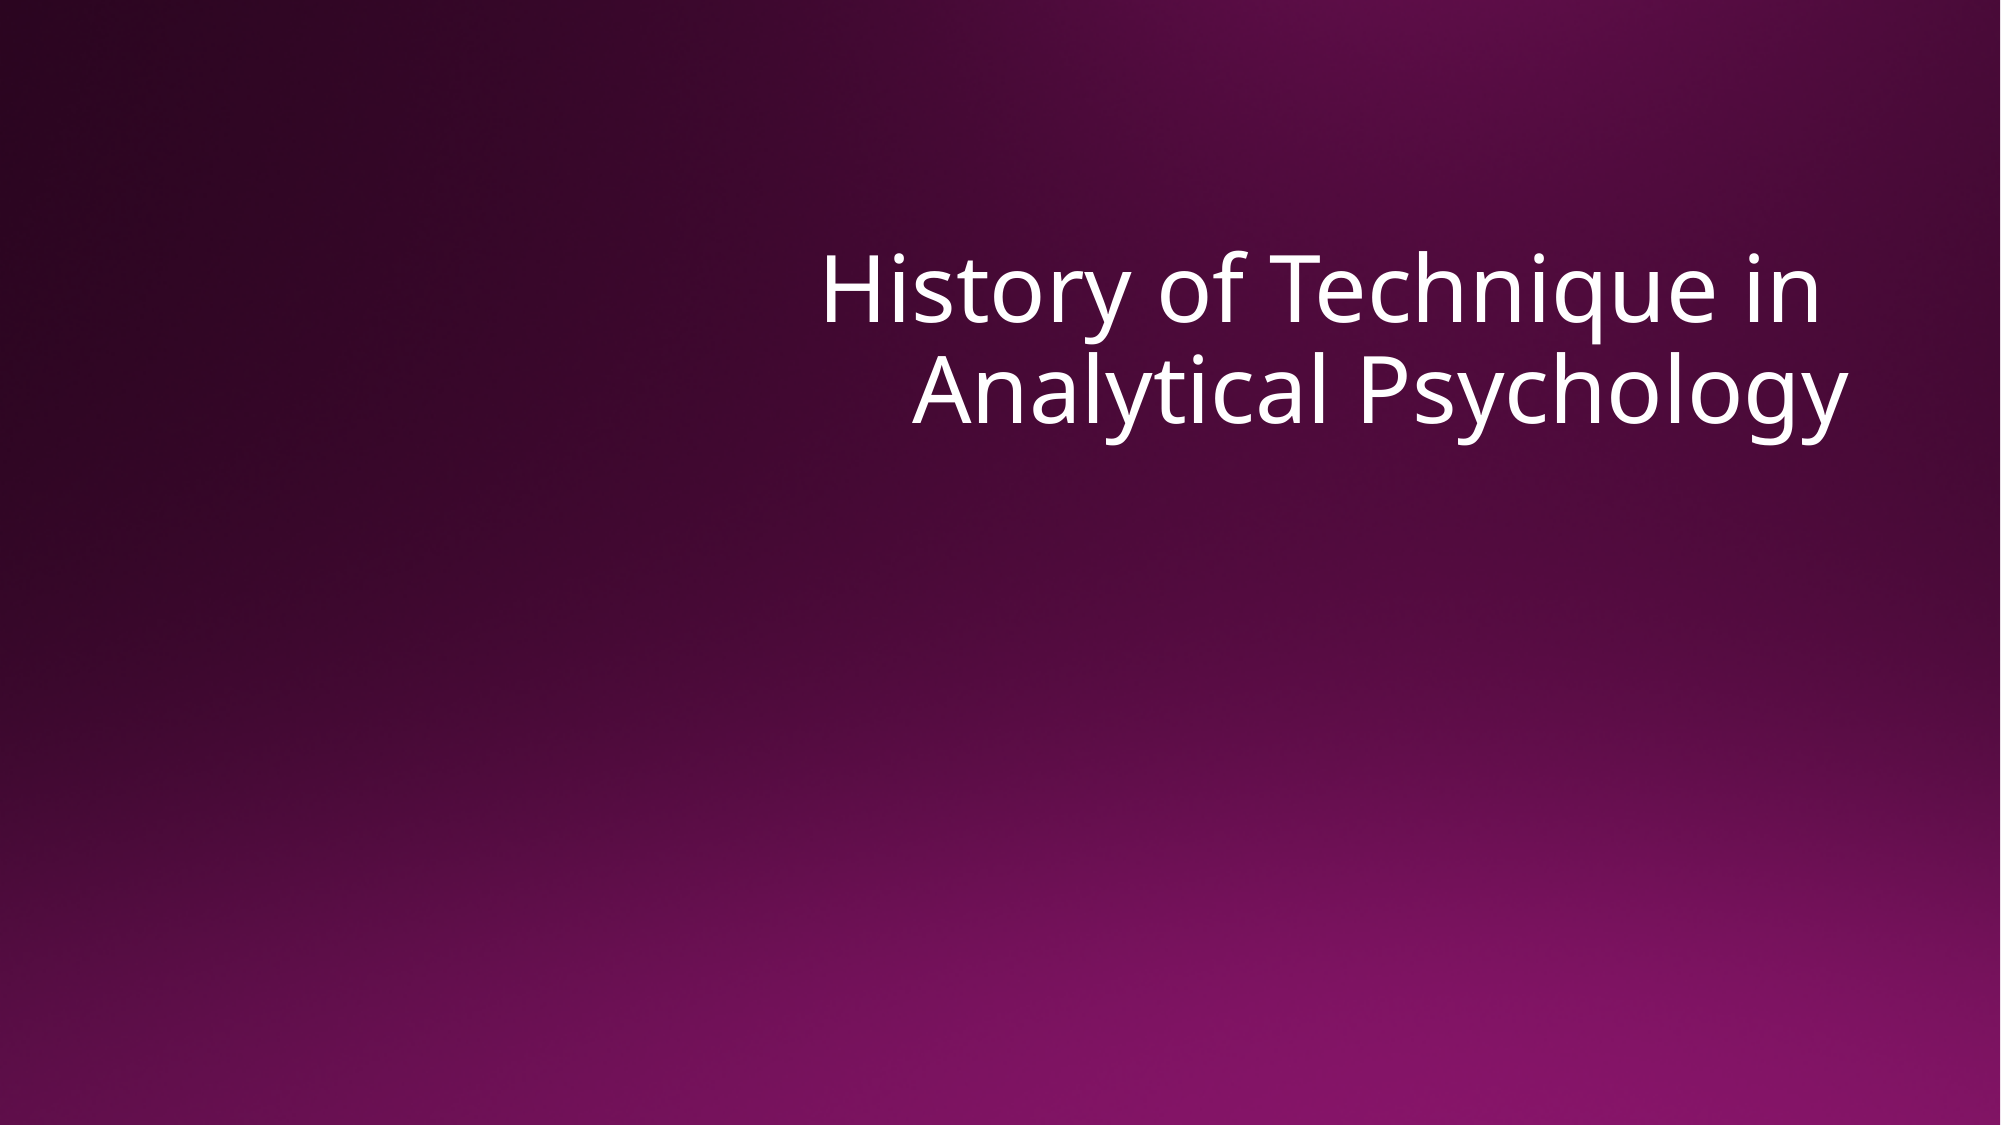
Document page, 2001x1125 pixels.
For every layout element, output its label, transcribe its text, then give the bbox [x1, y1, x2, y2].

picture [0, 0, 2001, 1125]
title History of Technique in Analytical Psychology [139, 234, 1865, 452]
